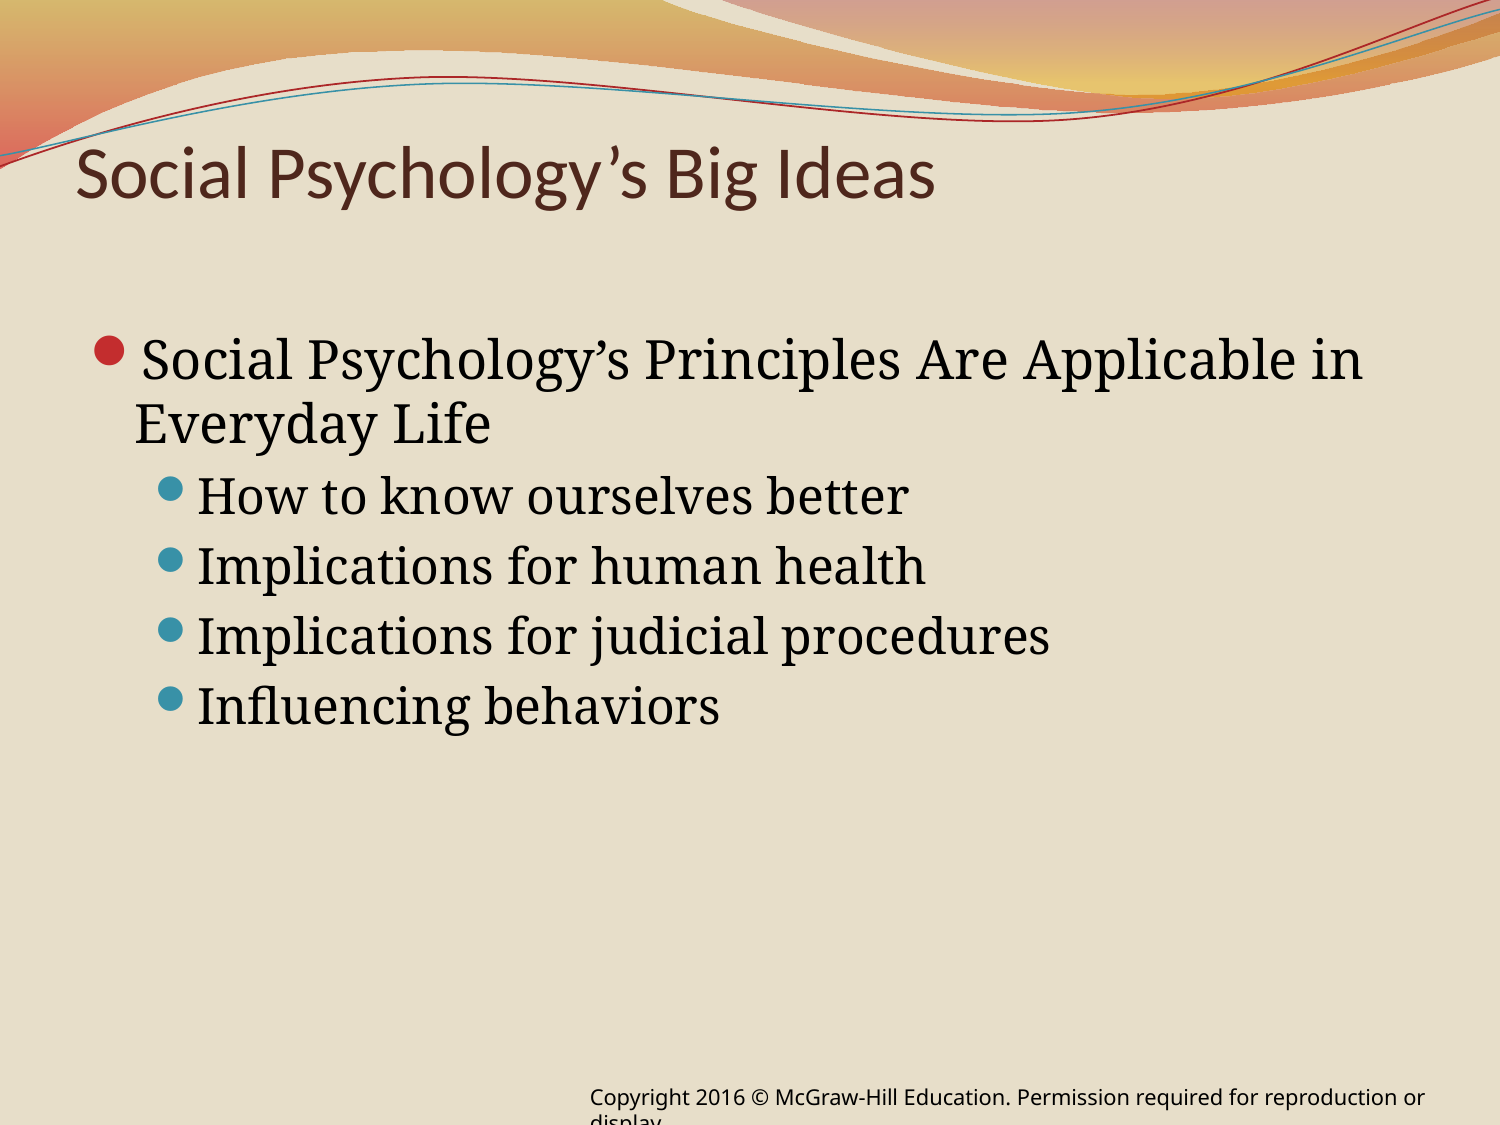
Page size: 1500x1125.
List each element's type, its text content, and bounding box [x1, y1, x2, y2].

text_box Copyright 2016 © McGraw-Hill Education. Permission required for reproduction or display. [575, 1076, 1500, 1125]
title Social Psychology’s Big Ideas [75, 115, 1425, 304]
list Social Psychology’s Principles Are Applicable in Everyday Life How to know ourselves better Implications for human health Implications for judicial procedures Influencing behaviors [75, 317, 1425, 1038]
